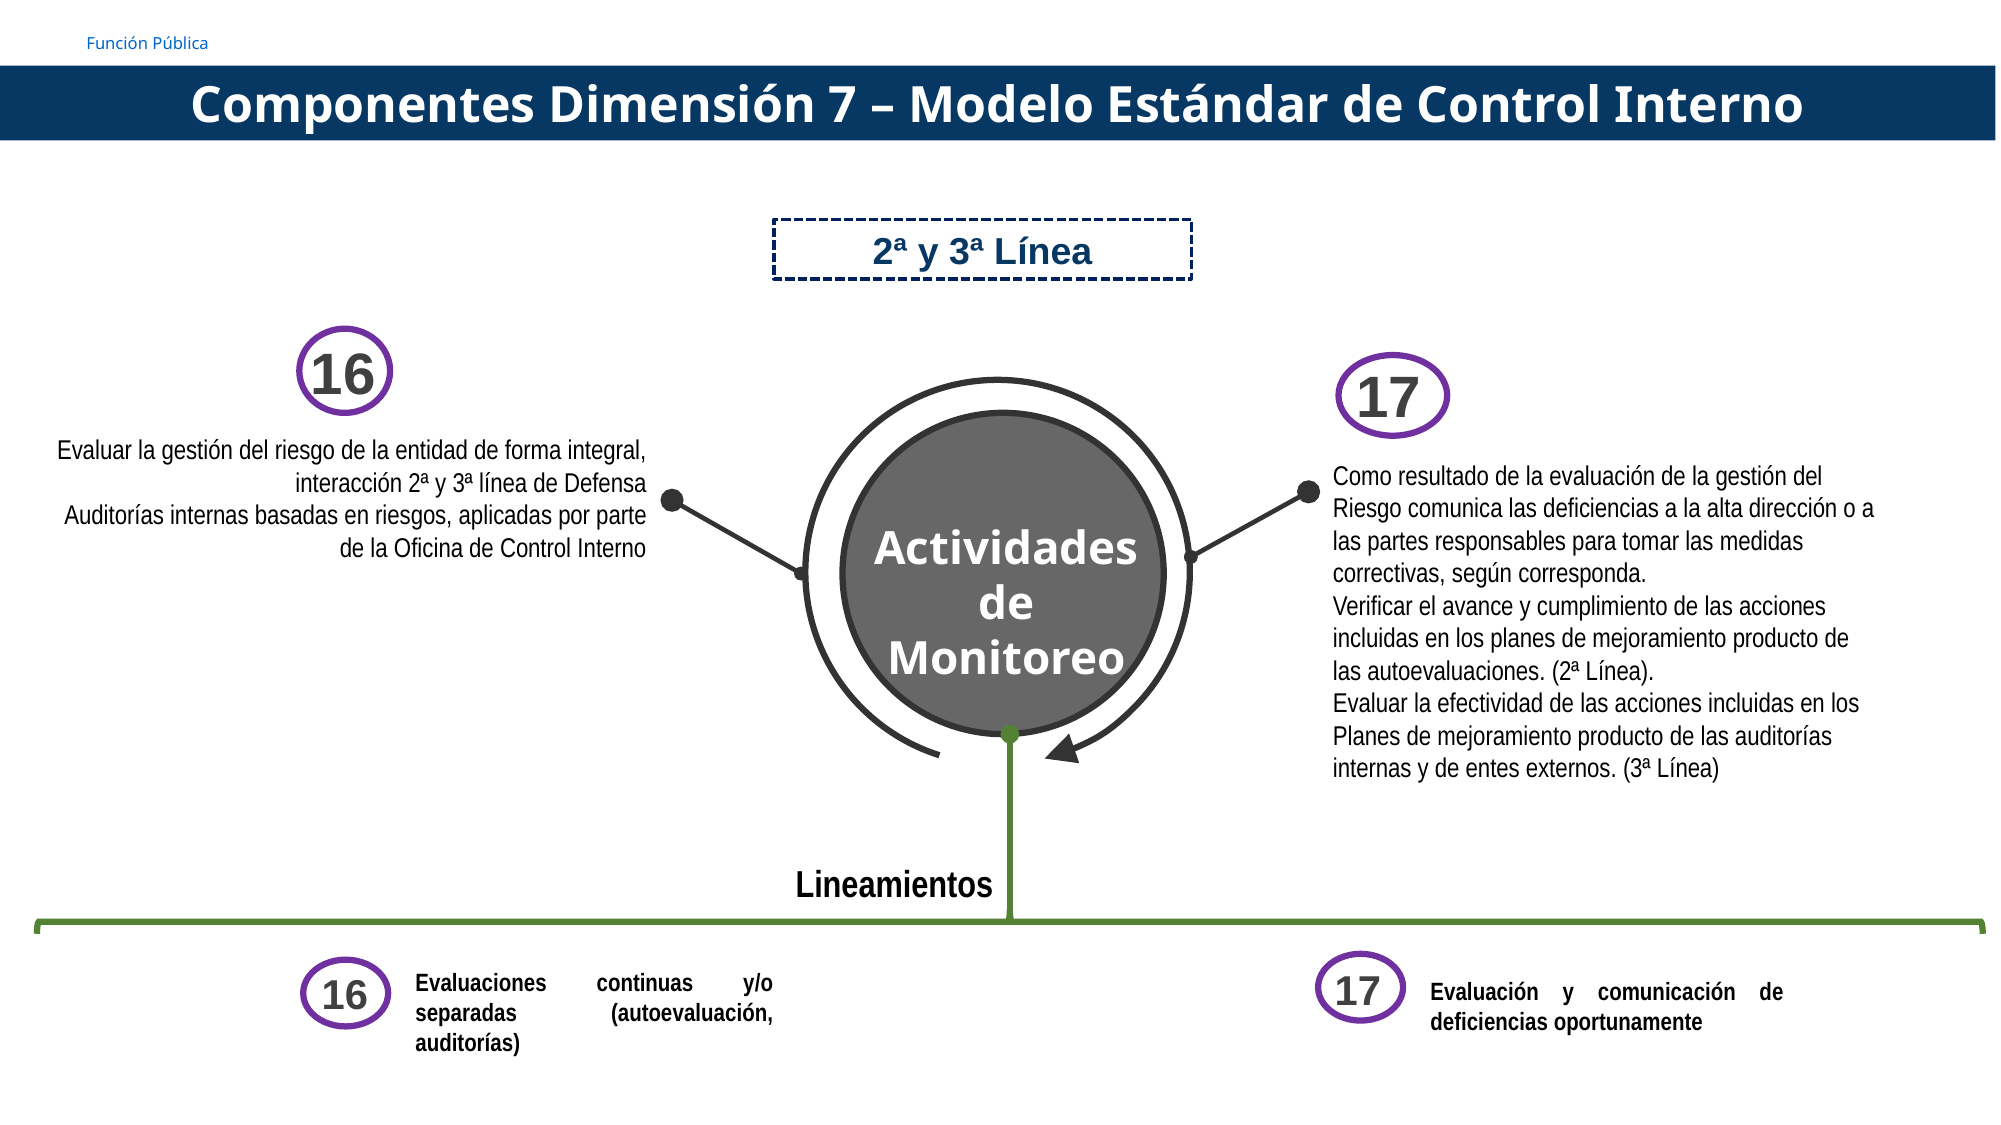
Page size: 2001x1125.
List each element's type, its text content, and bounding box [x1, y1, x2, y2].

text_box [805, 379, 1185, 765]
text_box Evaluaciones continuas y/o separadas (autoevaluación, auditorías) [400, 958, 789, 1064]
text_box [1317, 953, 1404, 1023]
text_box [30, 328, 802, 574]
text_box 2ª y 3ª Línea [773, 219, 1192, 280]
text_box Evaluación y comunicación de deficiencias oportunamente [1415, 967, 1799, 1043]
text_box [302, 959, 389, 1027]
text_box Lineamientos [780, 852, 1006, 913]
text_box Componentes Dimensión 7 – Modelo Estándar de Control Interno [0, 65, 1996, 141]
text_box [36, 915, 1983, 934]
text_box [1190, 351, 1894, 795]
